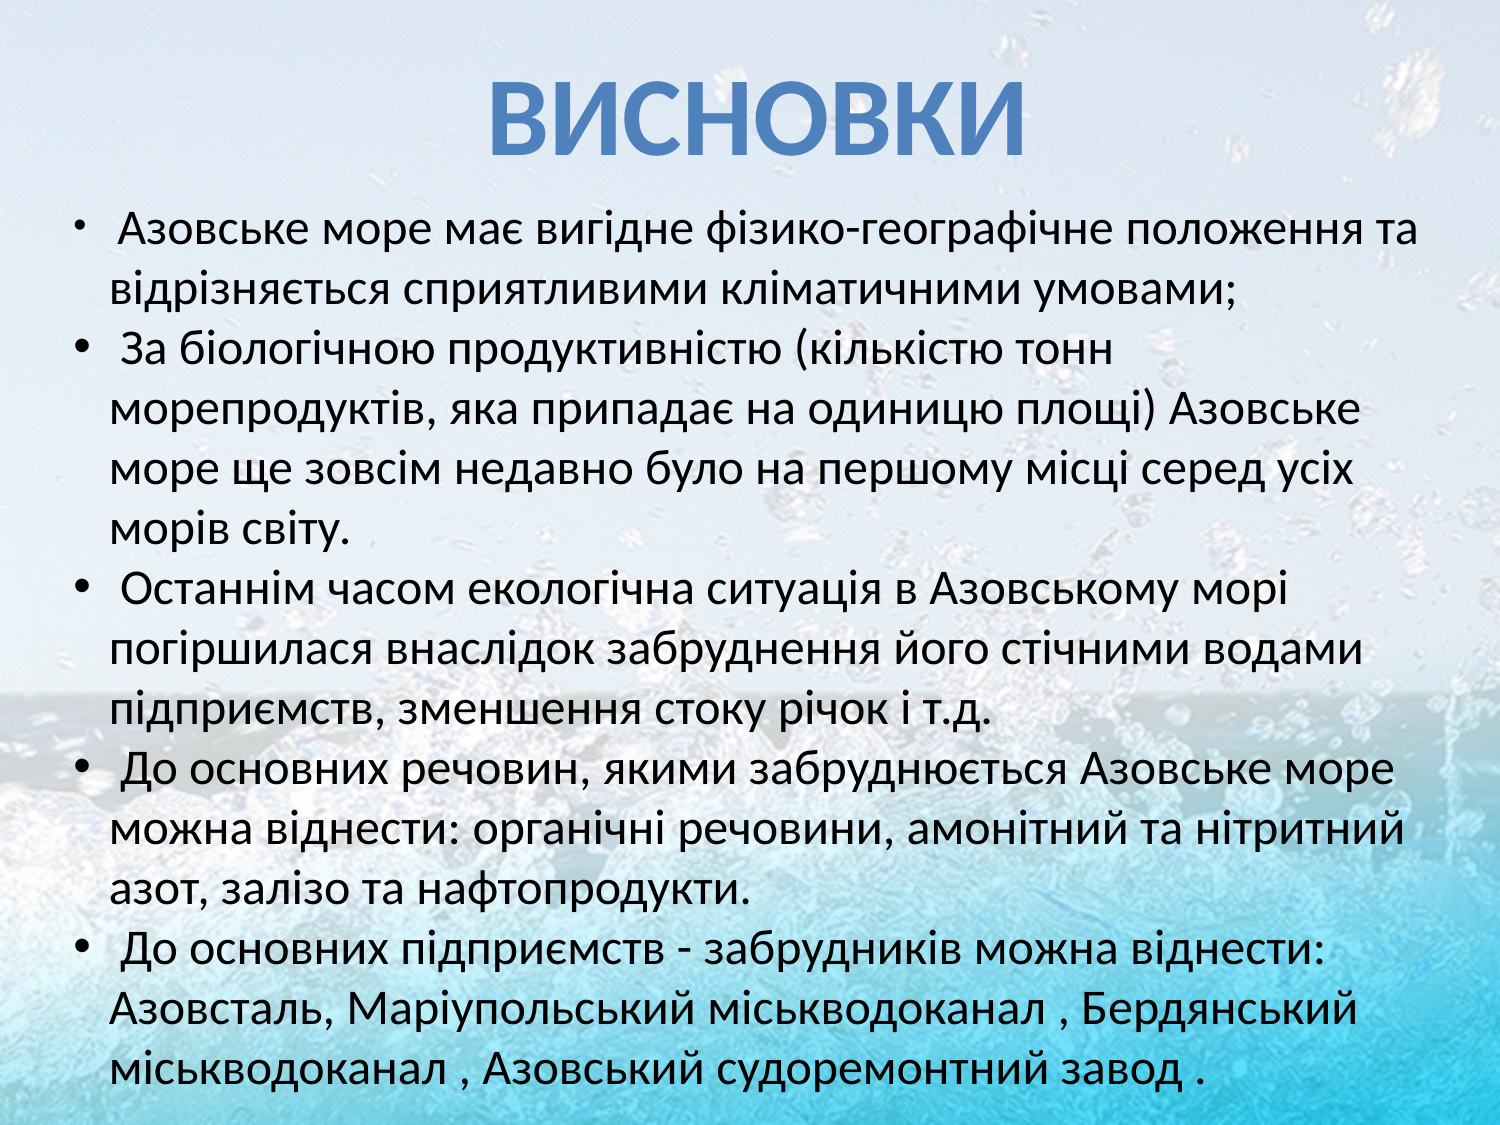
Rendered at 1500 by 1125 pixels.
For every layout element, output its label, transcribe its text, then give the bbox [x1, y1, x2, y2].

text_box Висновки [471, 35, 1044, 185]
picture [0, 0, 1500, 1125]
text_box Азовське море має вигідне фізико-географічне положення та відрізняється сприятливими кліматичними умовами; За біологічною продуктивністю (кількістю тонн морепродуктів, яка припадає на одиницю площі) Азовське море ще зовсім недавно було на першому місці серед усіх морів світу. Останнім часом екологічна ситуація в Азовському морі погіршилася внаслідок забруднення його стічними водами підприємств, зменшення стоку річок і т.д. До основних речовин, якими забруднюється Азовське море можна віднести: органічні речовини, амонітний та нітритний азот, залізо та нафтопродукти. До основних підприємств - забрудників можна віднести: Азовсталь, Маріупольський міськводоканал , Бердянський міськводоканал , Азовський судоремонтний завод . [58, 187, 1453, 1125]
